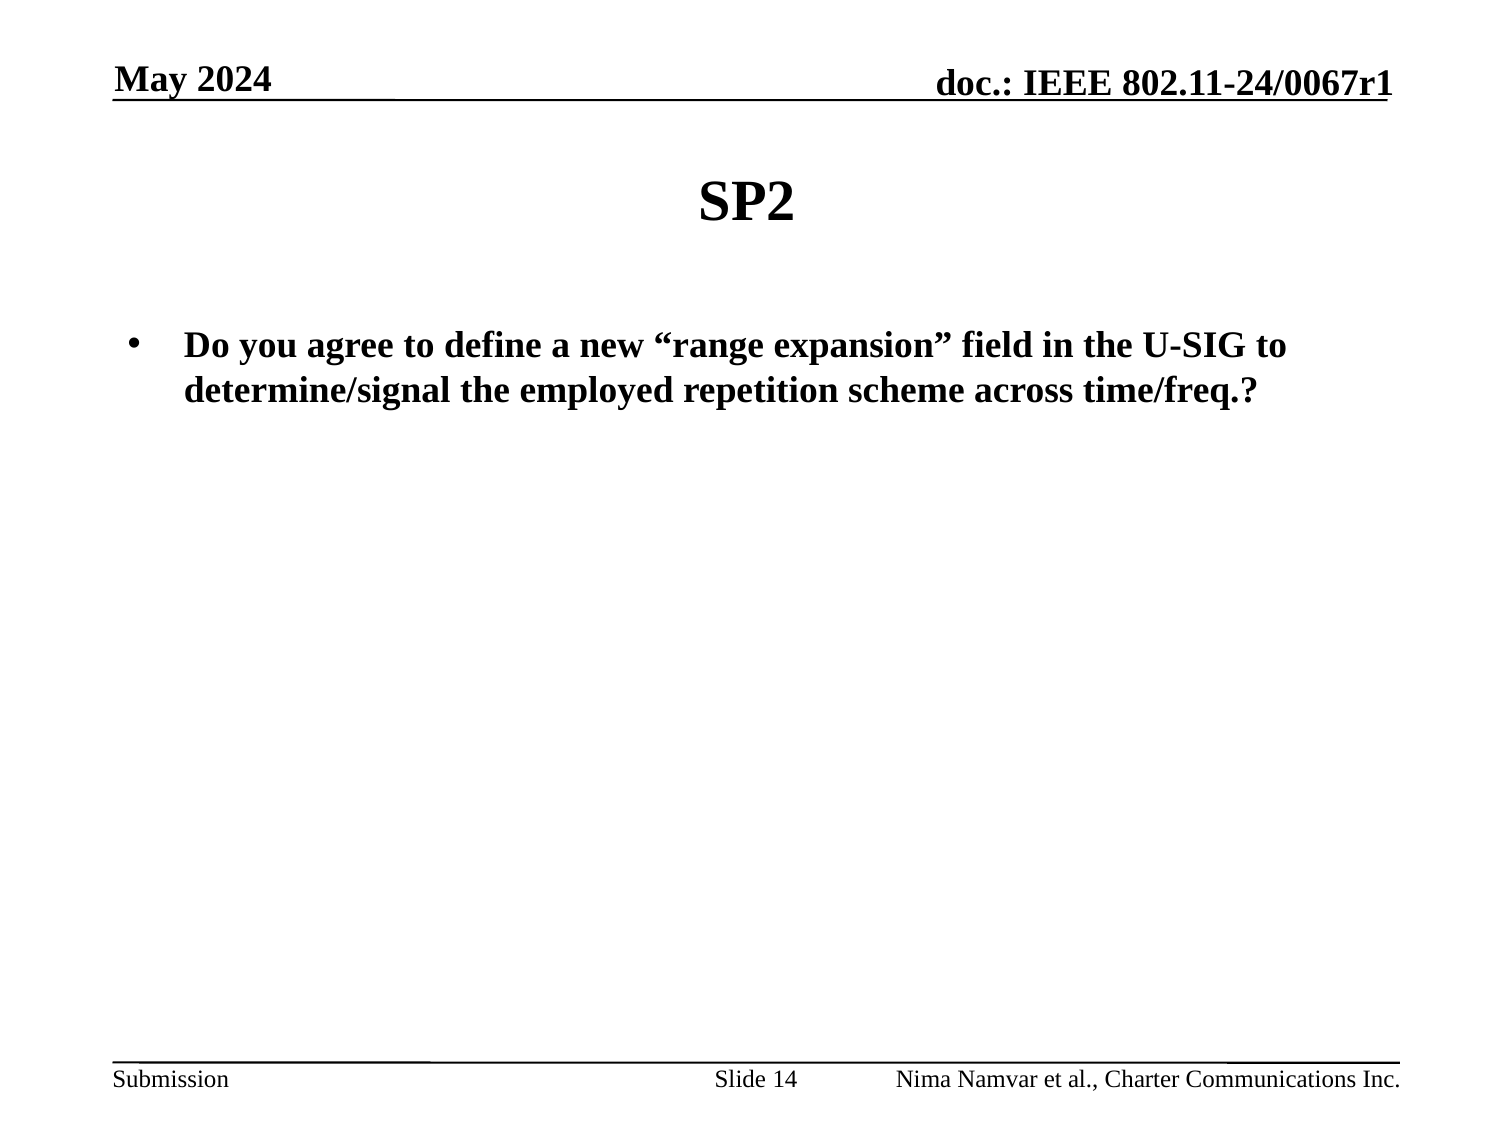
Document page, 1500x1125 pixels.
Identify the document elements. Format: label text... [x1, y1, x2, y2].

footer Nima Namvar et al., Charter Communications Inc. [878, 1061, 1402, 1093]
slide_number Slide 14 [712, 1061, 800, 1123]
title SP2 [93, 131, 1402, 263]
list Do you agree to define a new “range expansion” field in the U-SIG to determine/signal the employed repetition scheme across time/freq.? [112, 312, 1388, 938]
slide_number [114, 54, 423, 100]
